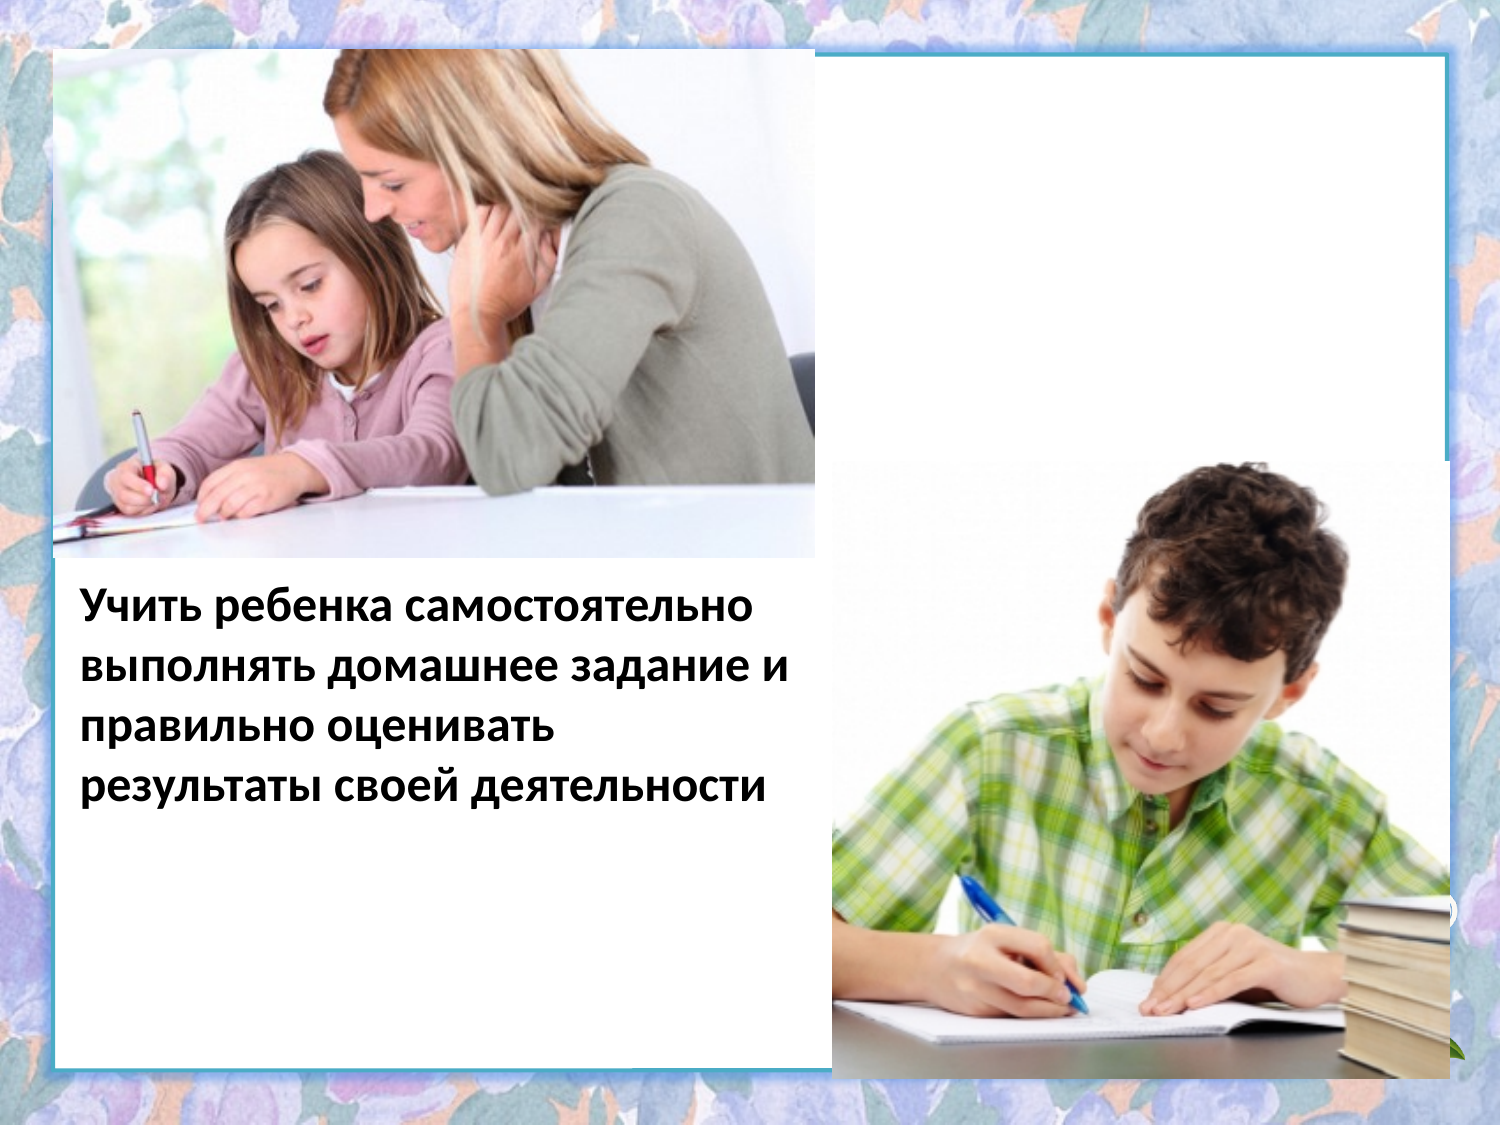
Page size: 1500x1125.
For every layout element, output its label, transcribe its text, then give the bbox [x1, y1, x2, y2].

text_box Учить ребенка самостоятельно выполнять домашнее задание и правильно оценивать результаты своей деятельности [64, 566, 815, 819]
picture [832, 461, 1465, 1079]
picture [52, 49, 816, 559]
